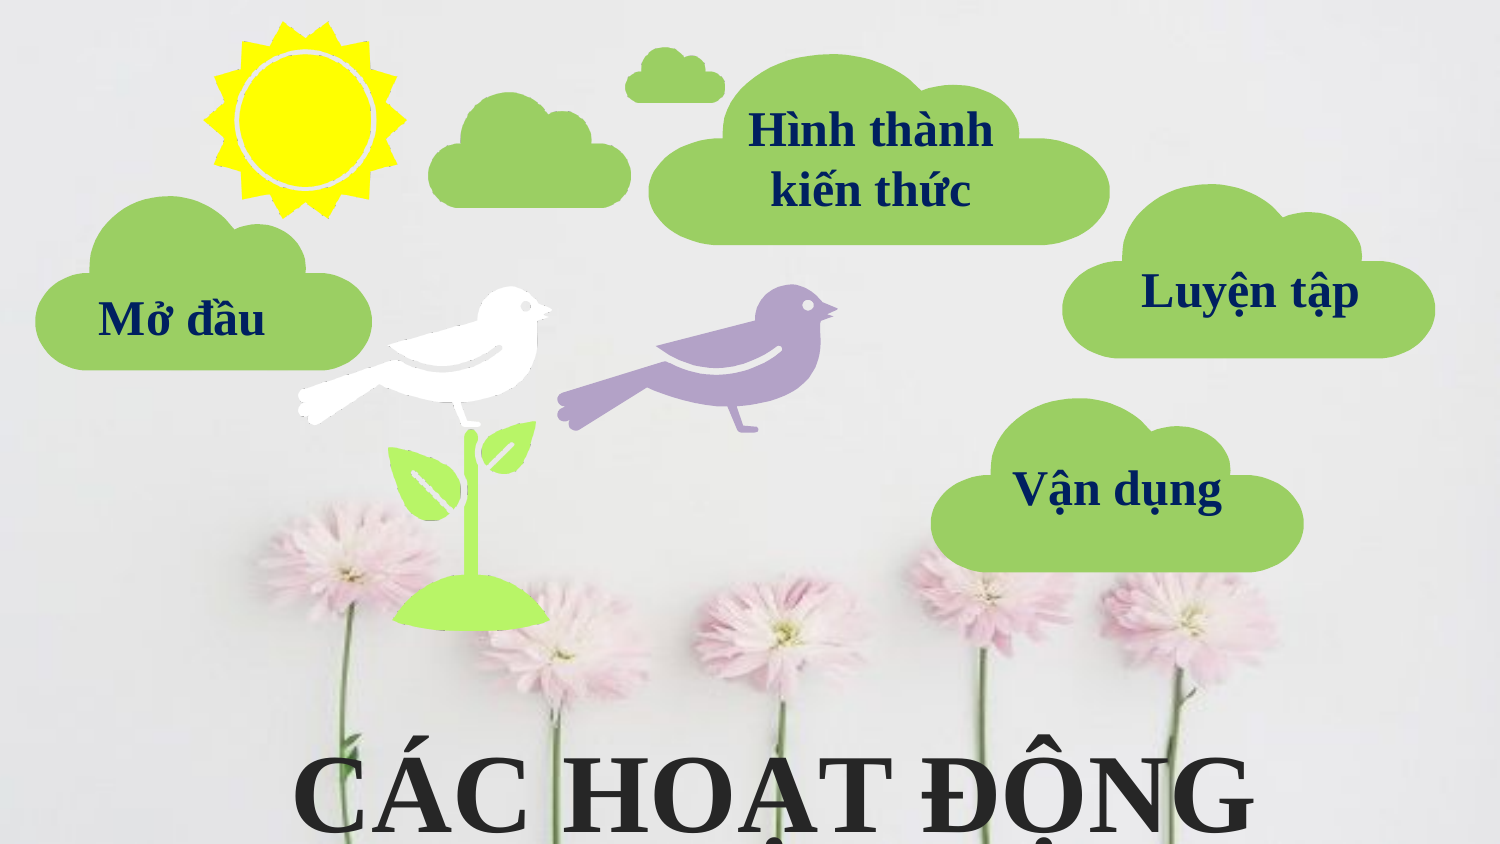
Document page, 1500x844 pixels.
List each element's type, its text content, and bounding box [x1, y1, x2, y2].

text_box CÁC HOẠT ĐỘNG [278, 714, 1269, 844]
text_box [930, 398, 1304, 573]
picture [0, 0, 1500, 844]
text_box [730, 313, 834, 433]
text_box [1062, 183, 1436, 359]
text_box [648, 53, 1110, 306]
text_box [35, 195, 373, 371]
